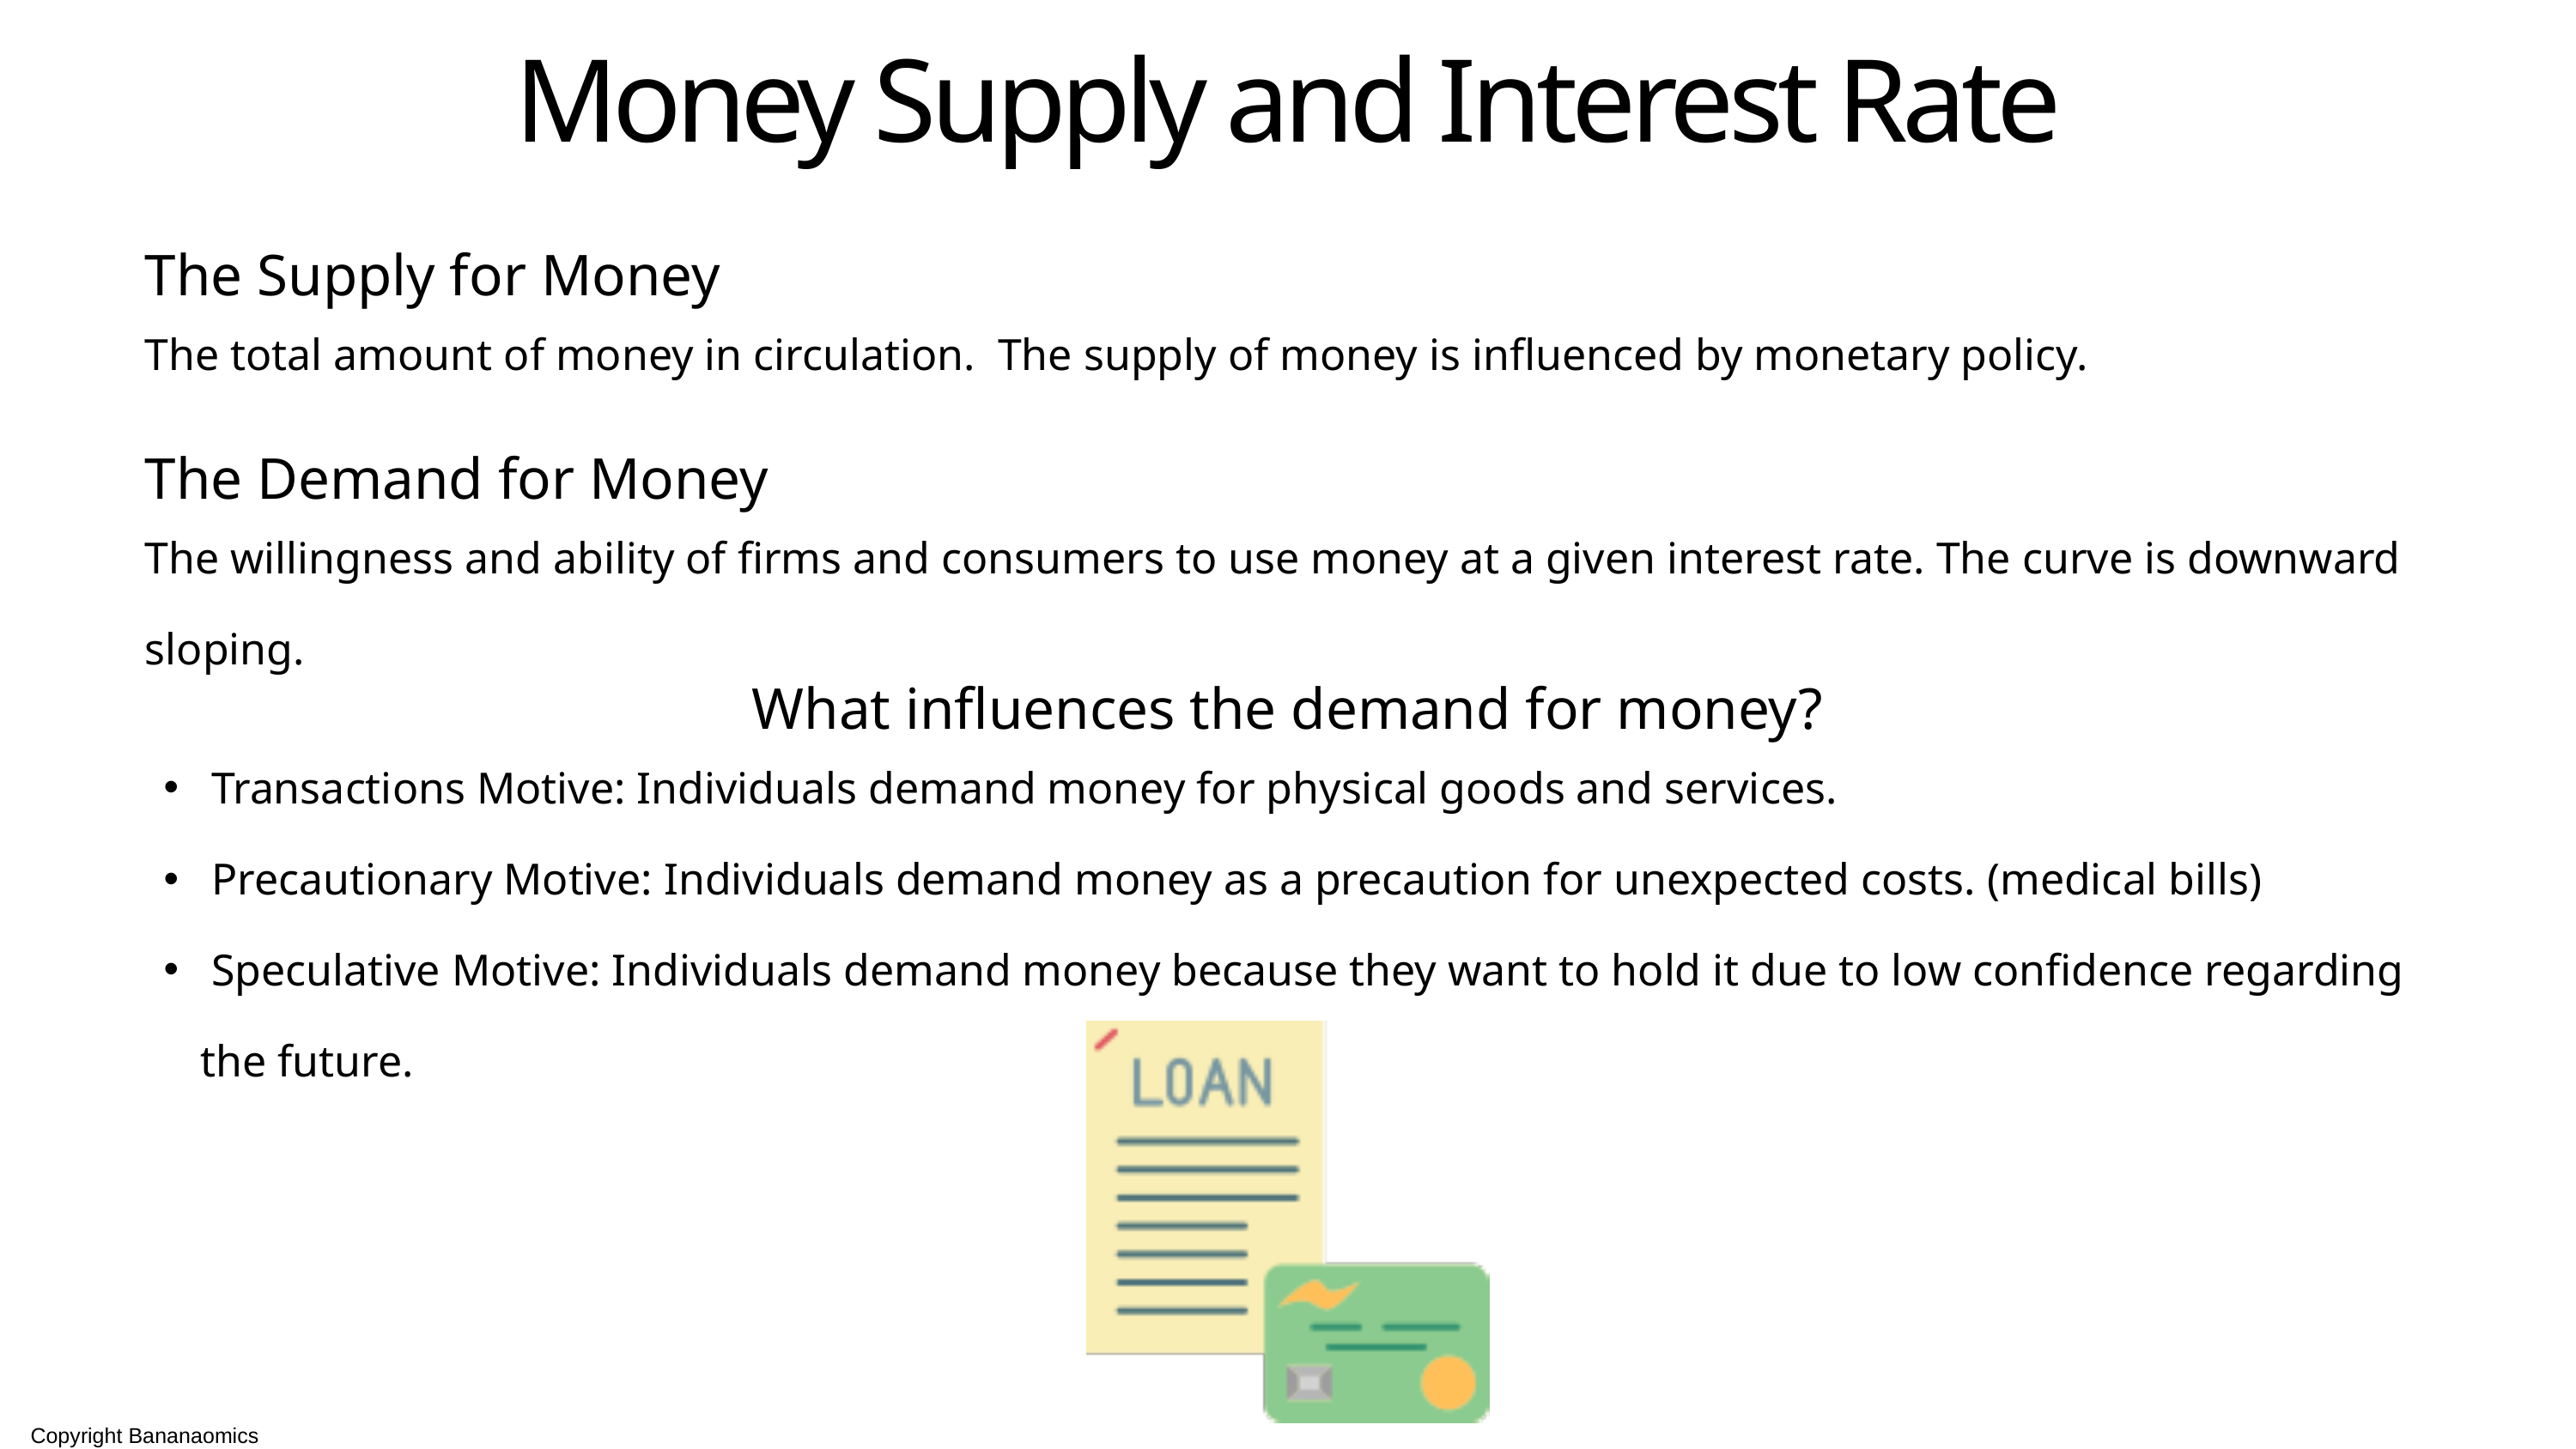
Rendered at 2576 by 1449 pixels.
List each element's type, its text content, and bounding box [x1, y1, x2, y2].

text_box The total amount of money in circulation. The supply of money is influenced by monetary policy. [144, 288, 2467, 379]
text_box The willingness and ability of firms and consumers to use money at a given interest rate. The curve is downward sloping. [144, 491, 2467, 674]
text_box The Supply for Money [144, 187, 2467, 288]
text_box What influences the demand for money? [127, 621, 2449, 721]
text_box Copyright Bananaomics [0, 1417, 553, 1448]
picture [1086, 1020, 1490, 1424]
text_box The Demand for Money [144, 391, 2467, 491]
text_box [136, 39, 2440, 250]
text_box Transactions Motive: Individuals demand money for physical goods and services. Precautionary Motive: Individuals demand money as a precaution for unexpected costs. (medical bills) Speculative Motive: Individuals demand money because they want to hold it due to low confidence regarding the future. [127, 721, 2449, 1086]
